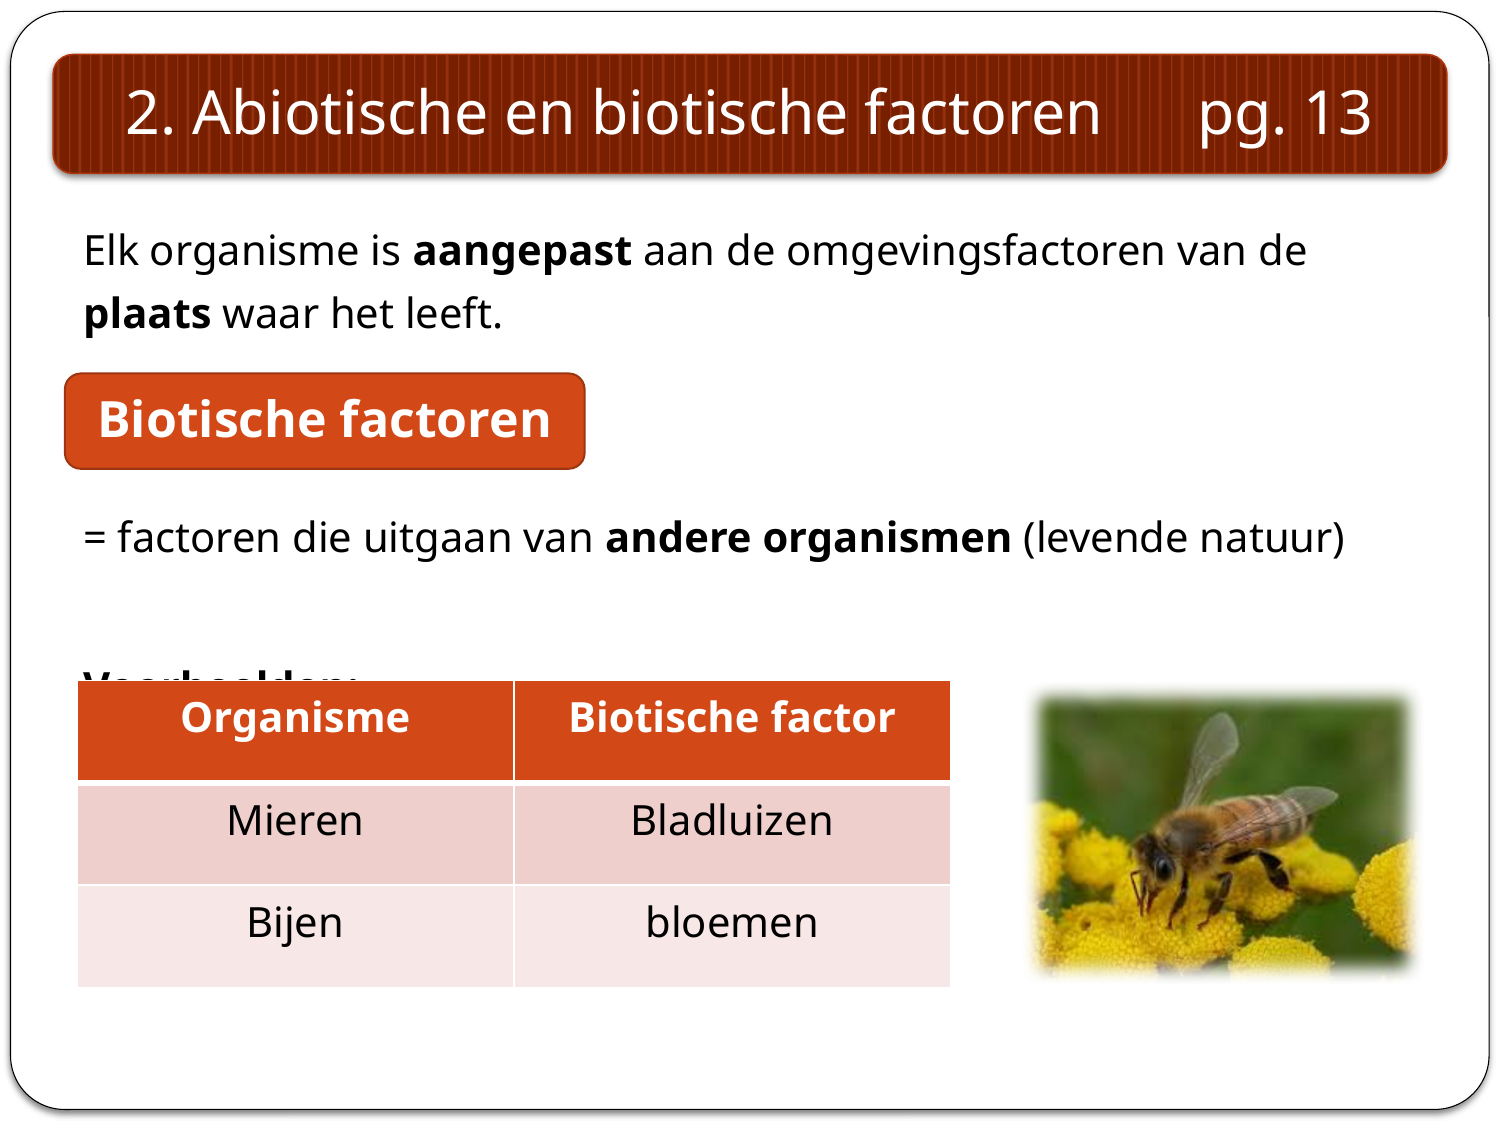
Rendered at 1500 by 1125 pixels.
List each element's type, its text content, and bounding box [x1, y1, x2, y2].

table_header Biotische factor [515, 681, 950, 780]
table_cell bloemen [515, 886, 950, 987]
text_box 2. Abiotische en biotische factoren pg. 13 [52, 53, 1448, 175]
picture [1021, 680, 1425, 986]
table_cell Bladluizen [515, 786, 950, 884]
table_cell Mieren [78, 786, 513, 884]
table_cell Bijen [78, 886, 513, 987]
table_header Organisme [78, 681, 513, 780]
list Elk organisme is aangepast aan de omgevingsfactoren van de plaats waar het leeft. = factoren die uitgaan van andere organismen (levende natuur) Voorbeelden: [53, 208, 1414, 894]
text_box Biotische factoren [63, 372, 586, 470]
